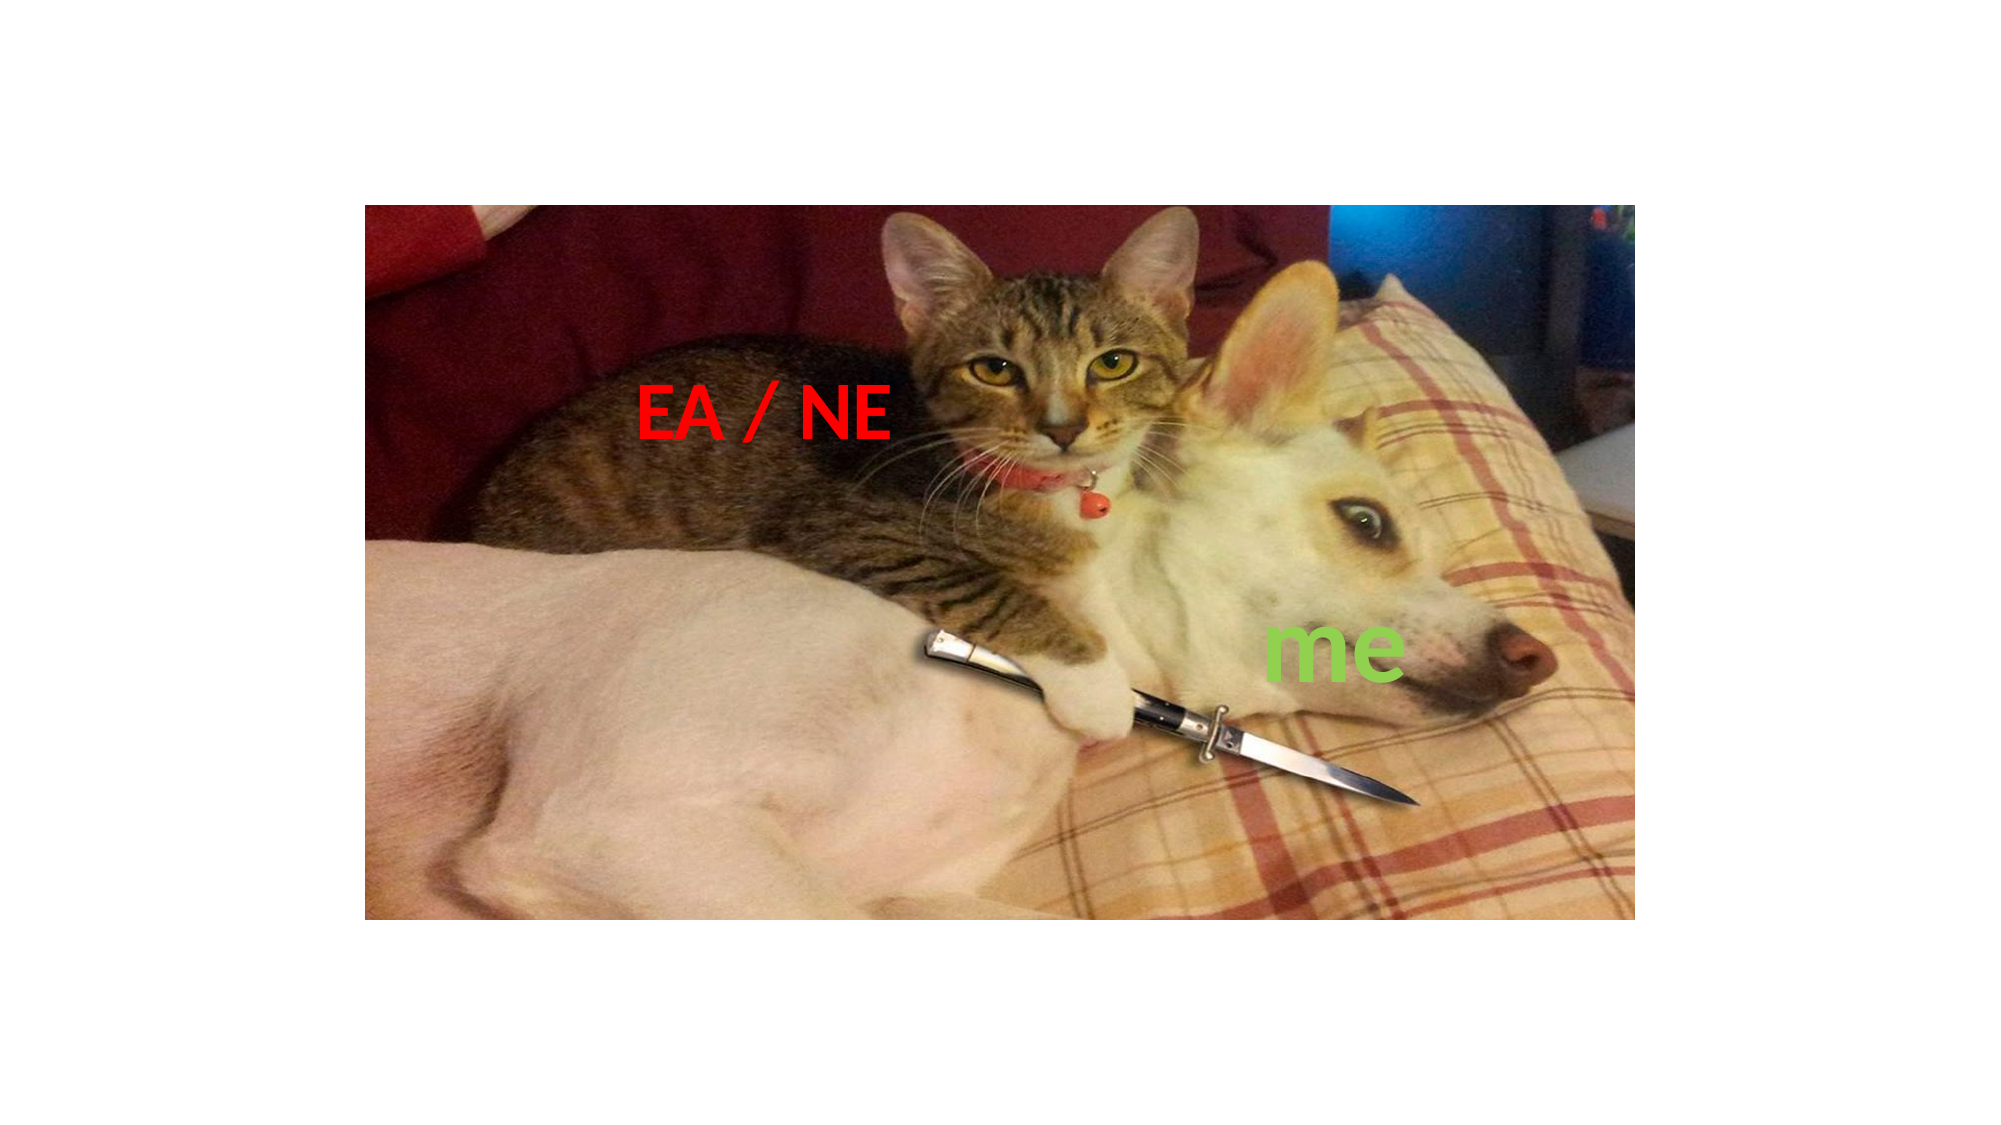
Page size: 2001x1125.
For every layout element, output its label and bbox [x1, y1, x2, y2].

list [365, 205, 1635, 920]
